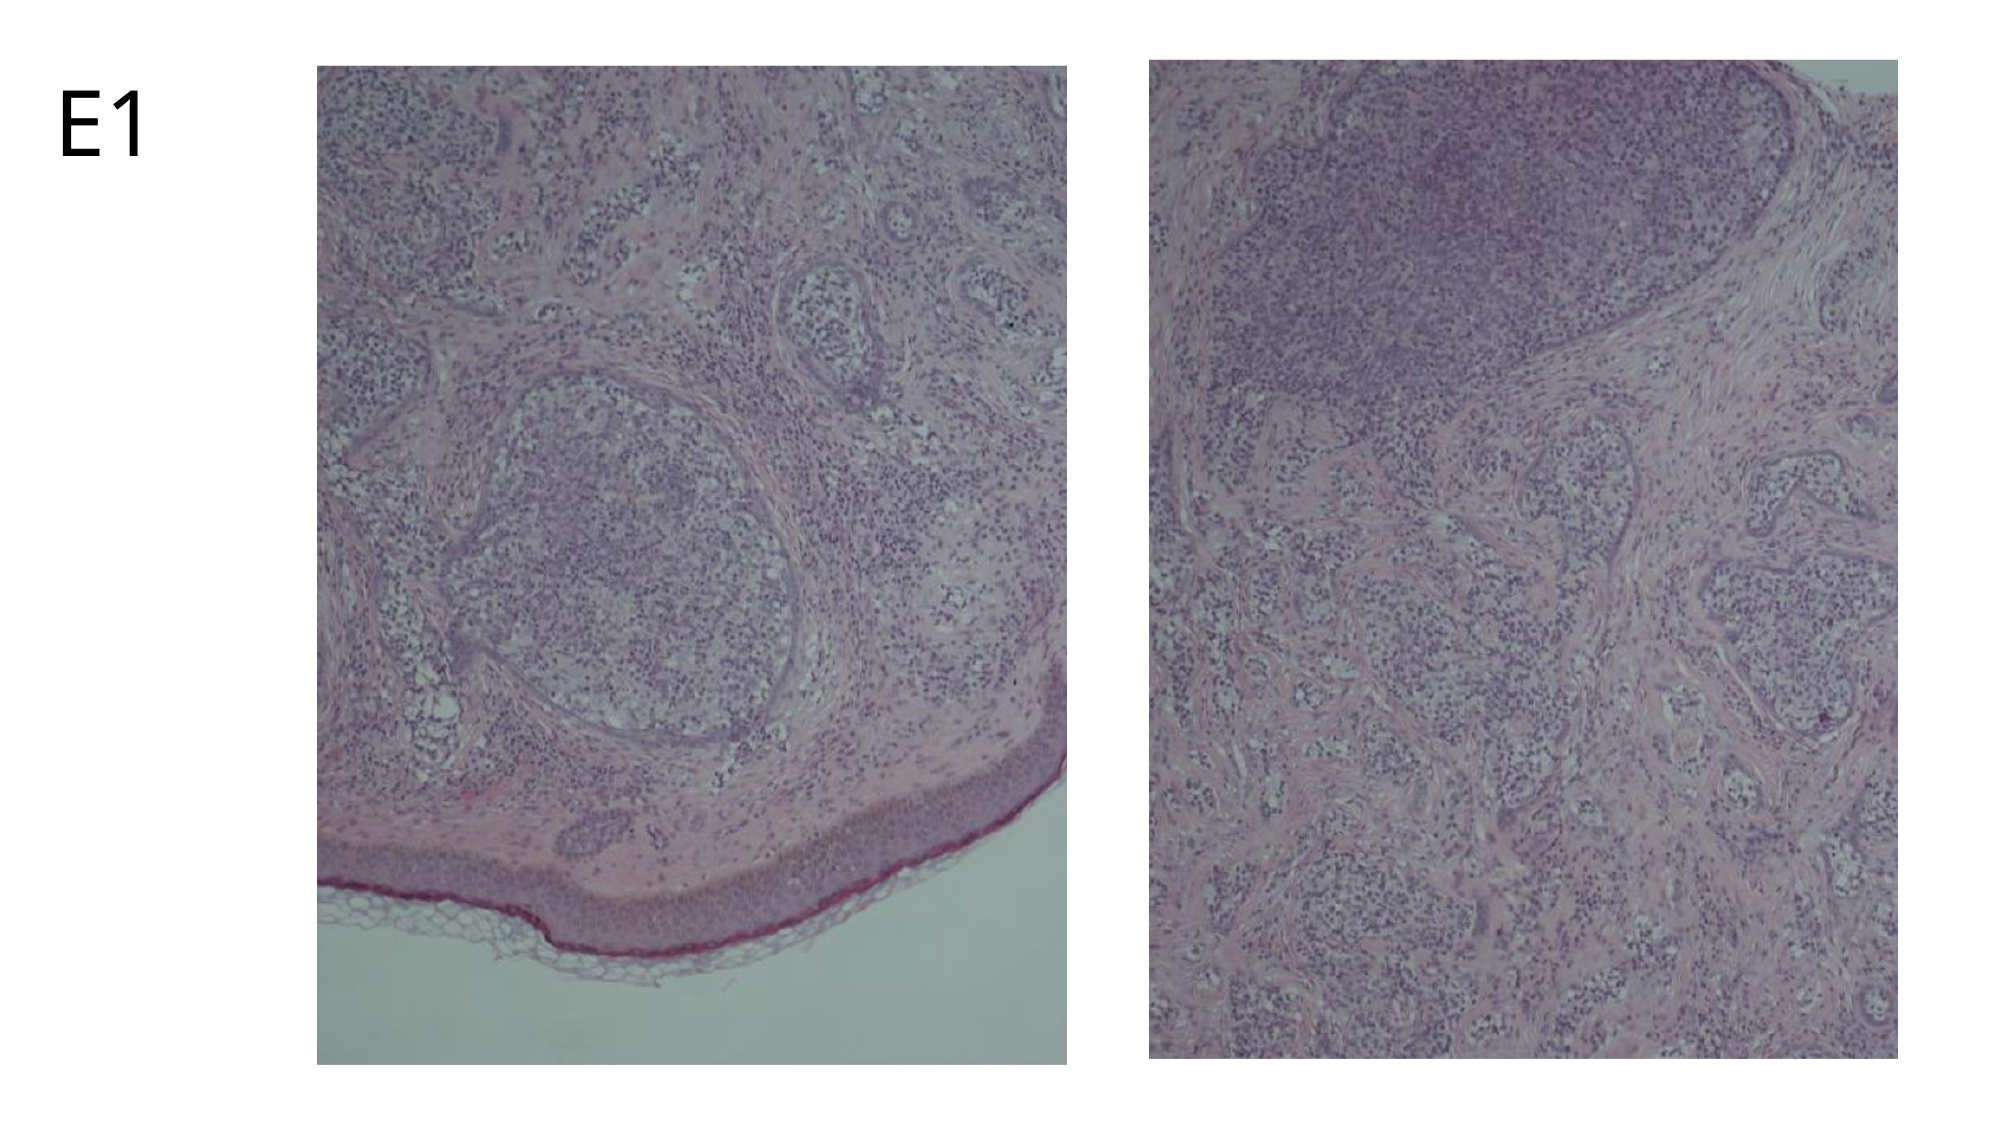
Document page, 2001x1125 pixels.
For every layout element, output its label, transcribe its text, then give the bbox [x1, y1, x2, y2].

picture [191, 61, 2000, 1064]
title E1 [39, 18, 1765, 236]
